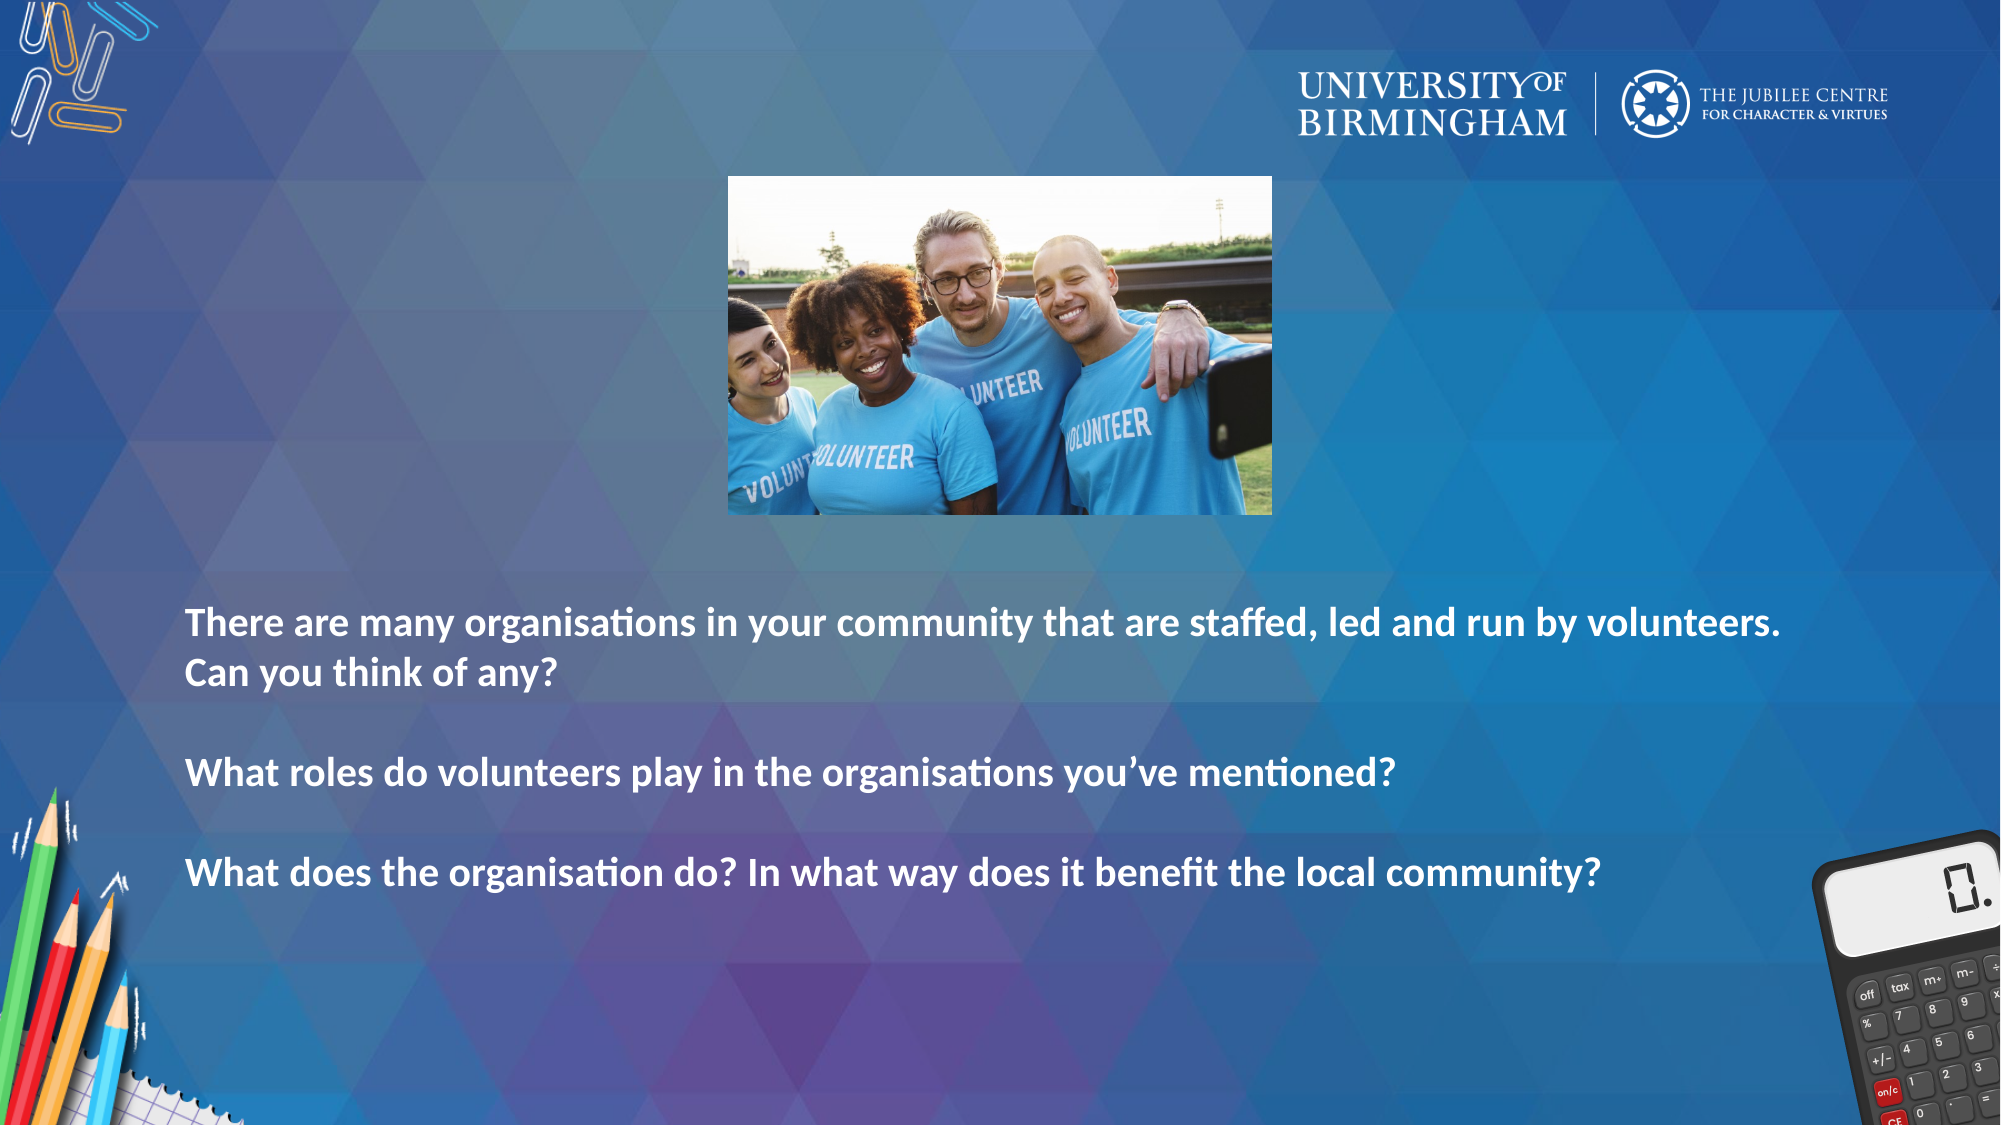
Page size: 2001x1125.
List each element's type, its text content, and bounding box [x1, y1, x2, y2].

text_box There are many organisations in your community that are staffed, led and run by volunteers. Can you think of any? What roles do volunteers play in the organisations you’ve mentioned? What does the organisation do? In what way does it benefit the local community? [158, 587, 1842, 903]
picture [0, 0, 2001, 1125]
